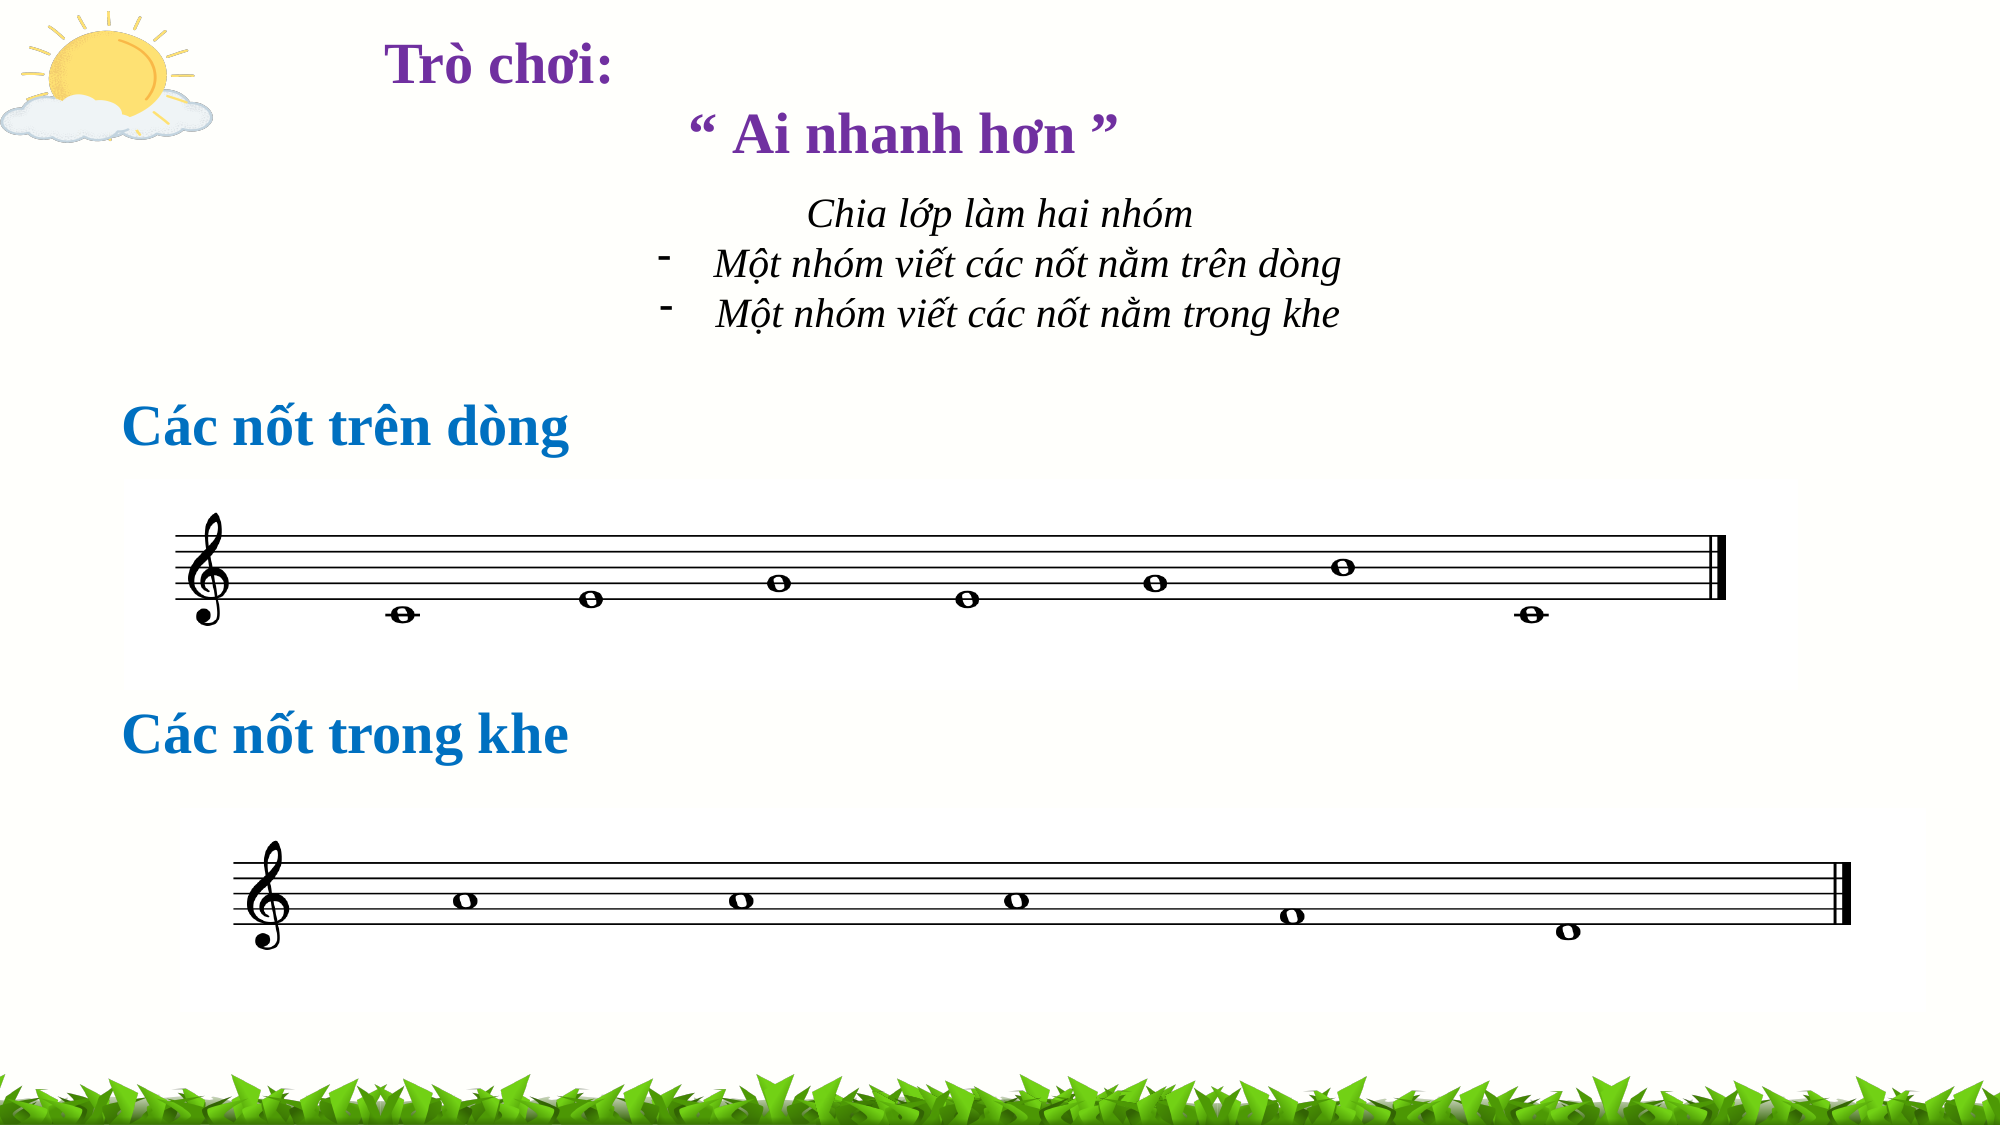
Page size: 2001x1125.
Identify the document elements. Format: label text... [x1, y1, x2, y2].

text_box Trò chơi: “ Ai nhanh hơn ” [369, 17, 1506, 173]
picture [180, 808, 1926, 1012]
picture [124, 479, 1798, 690]
picture [0, 11, 213, 146]
picture [0, 1074, 2000, 1125]
text_box Các nốt trên dòng [106, 379, 1243, 465]
text_box Chia lớp làm hai nhóm Một nhóm viết các nốt nằm trên dòng Một nhóm viết các nốt nằm trong khe [202, 178, 1798, 344]
text_box Các nốt trong khe [106, 687, 1243, 773]
